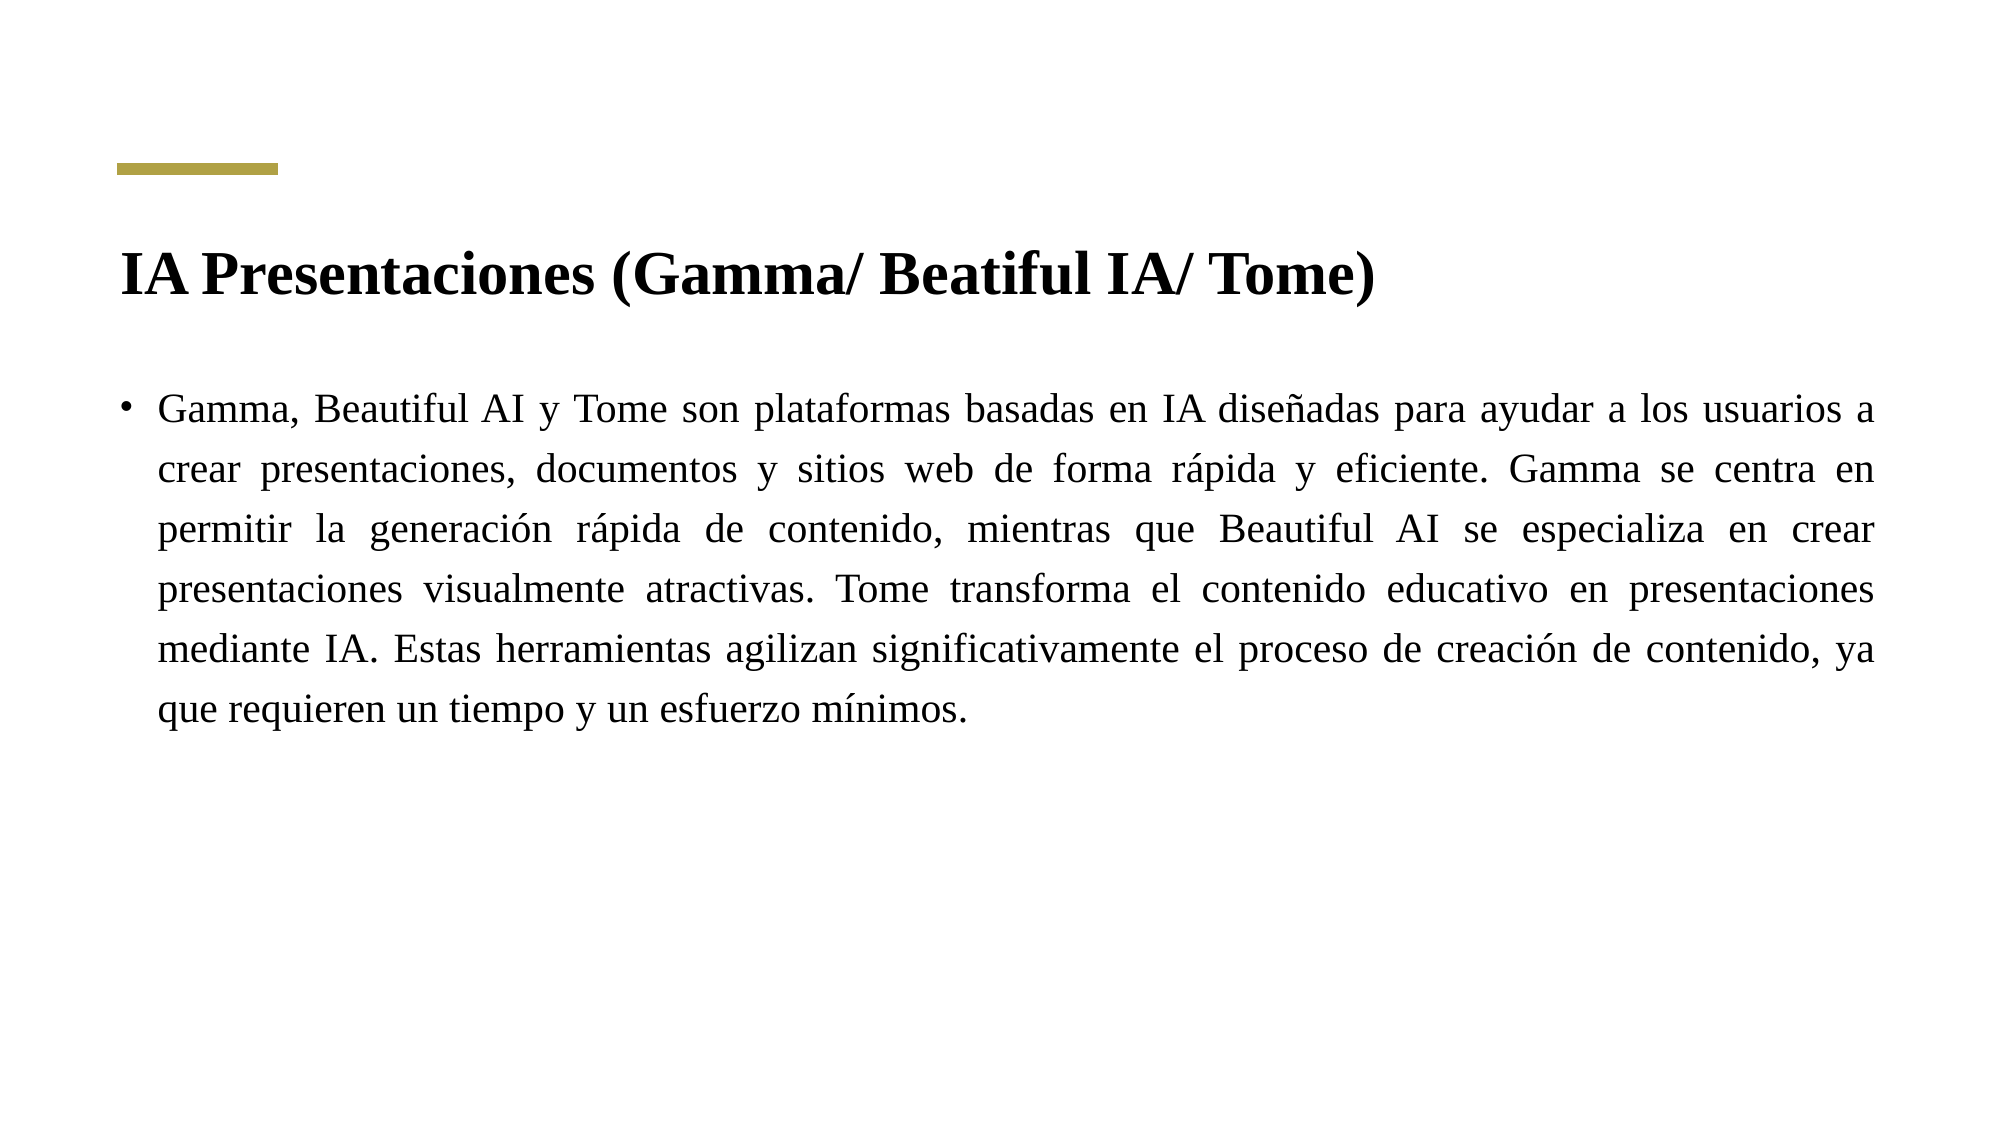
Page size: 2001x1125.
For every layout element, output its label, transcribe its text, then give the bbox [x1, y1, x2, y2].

list Gamma, Beautiful AI y Tome son plataformas basadas en IA diseñadas para ayudar a los usuarios a crear presentaciones, documentos y sitios web de forma rápida y eficiente. Gamma se centra en permitir la generación rápida de contenido, mientras que Beautiful AI se especializa en crear presentaciones visualmente atractivas. Tome transforma el contenido educativo en presentaciones mediante IA. Estas herramientas agilizan significativamente el proceso de creación de contenido, ya que requieren un tiempo y un esfuerzo mínimos. [105, 363, 1892, 1017]
title IA Presentaciones (Gamma/ Beatiful IA/ Tome) [105, 224, 1892, 363]
